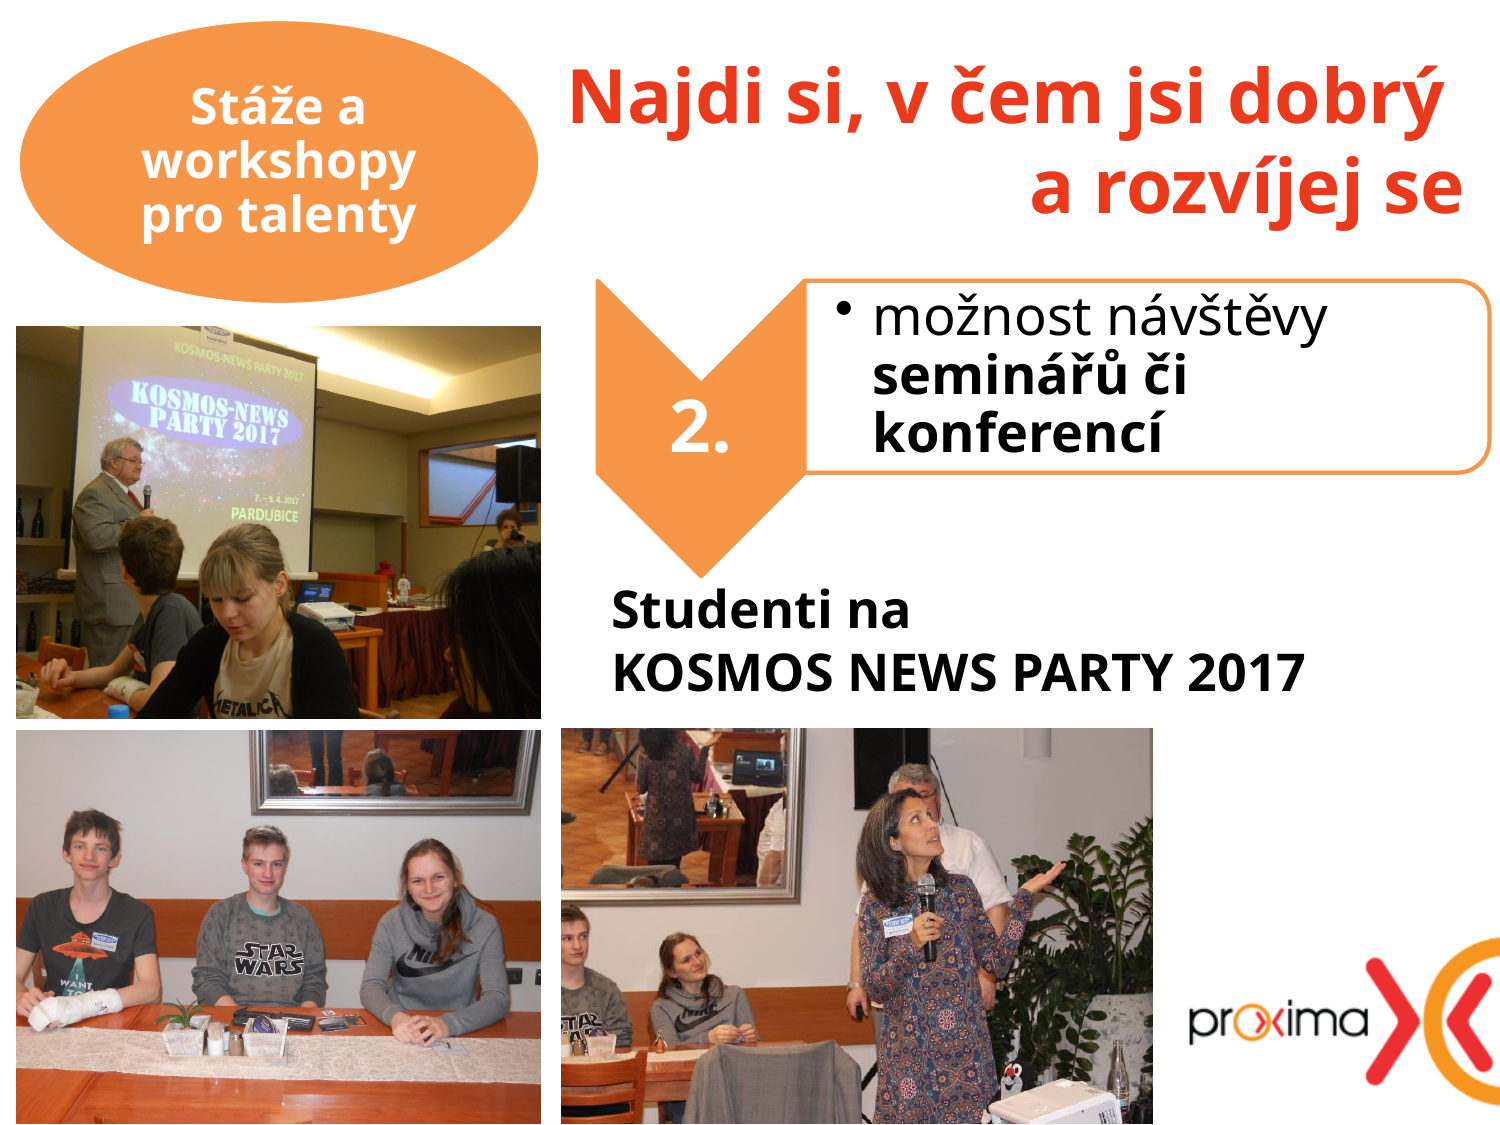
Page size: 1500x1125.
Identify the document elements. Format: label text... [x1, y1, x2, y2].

text_box Studenti na KOSMOS NEWS PARTY 2017 [596, 583, 1388, 709]
picture [0, 0, 1500, 1125]
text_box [597, 280, 1490, 577]
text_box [17, 18, 541, 306]
title Najdi si, v čem jsi dobrý a rozvíjej se [546, 44, 1481, 232]
